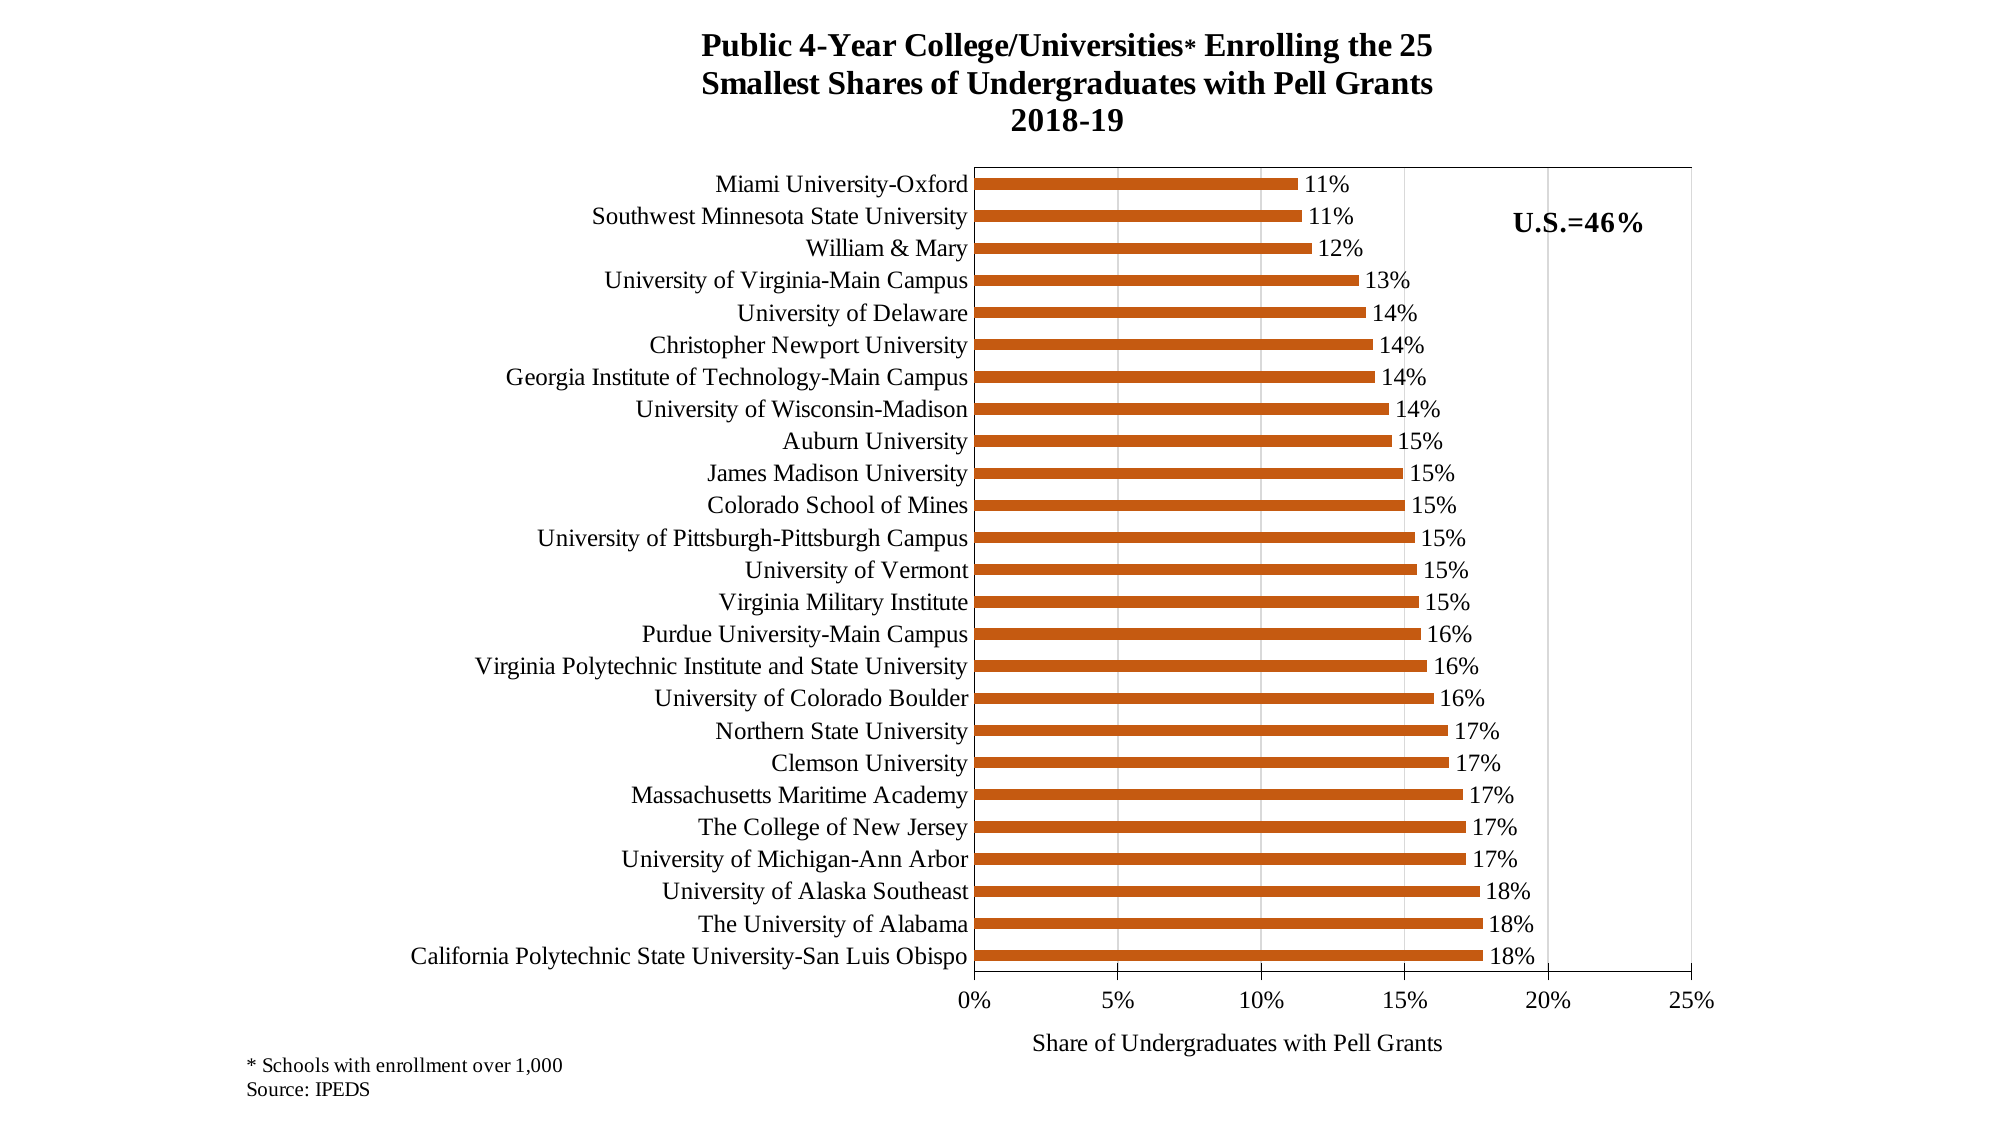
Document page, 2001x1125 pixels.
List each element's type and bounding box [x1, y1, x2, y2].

chart [231, 13, 1757, 1112]
